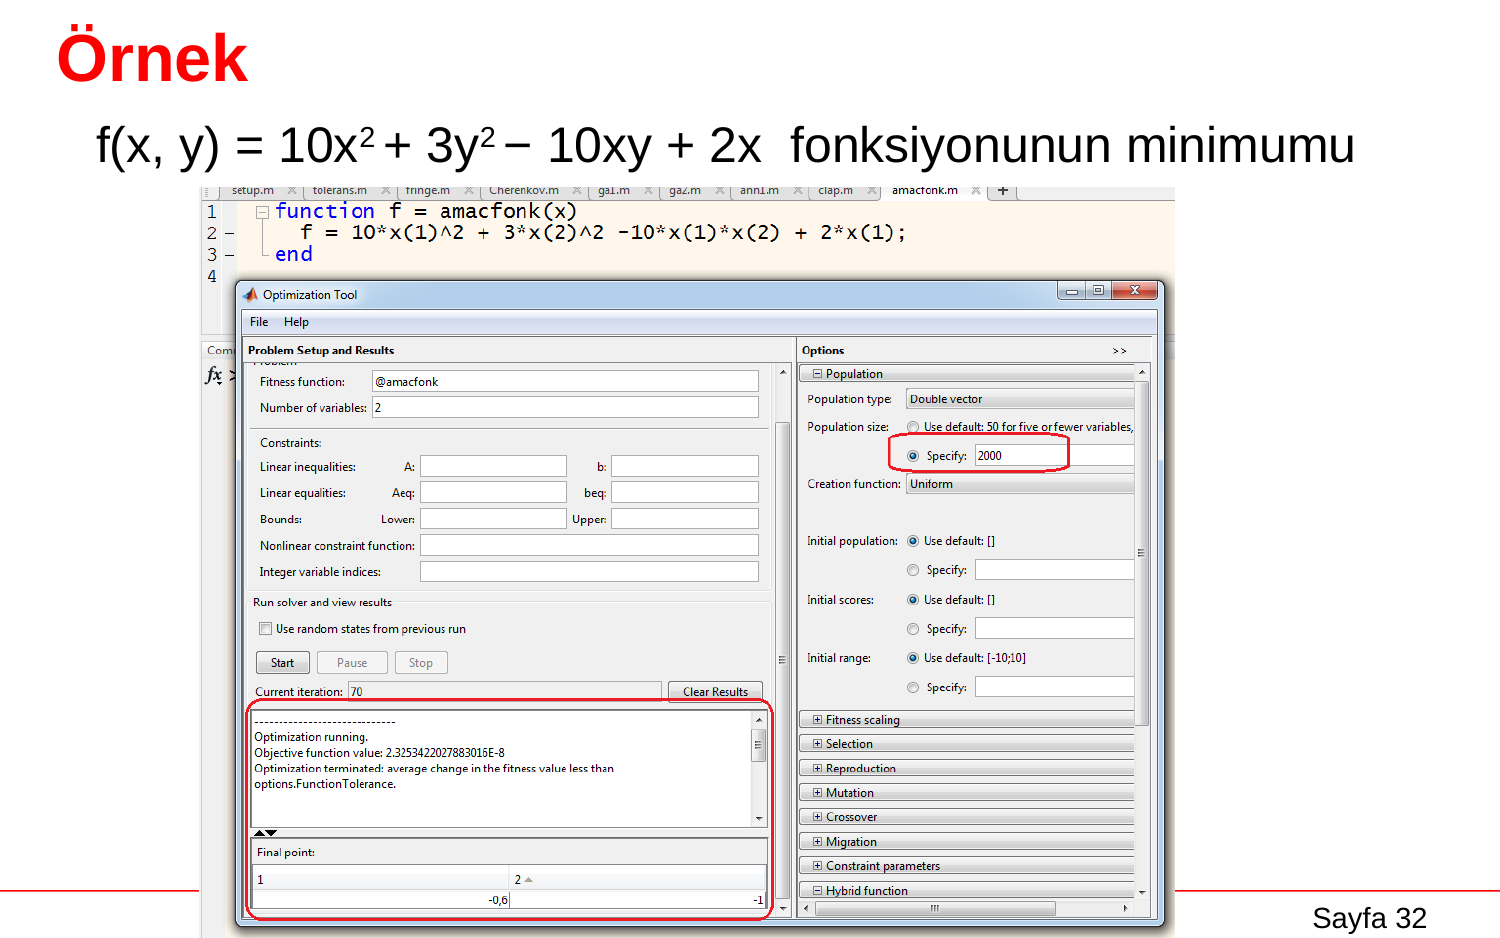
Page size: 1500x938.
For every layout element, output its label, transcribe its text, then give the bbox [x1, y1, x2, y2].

title Örnek [40, 5, 1424, 104]
picture [198, 187, 1175, 938]
list f(x, y) = 10x2 + 3y2 − 10xy + 2x fonksiyonunun minimumu [11, 104, 1442, 880]
